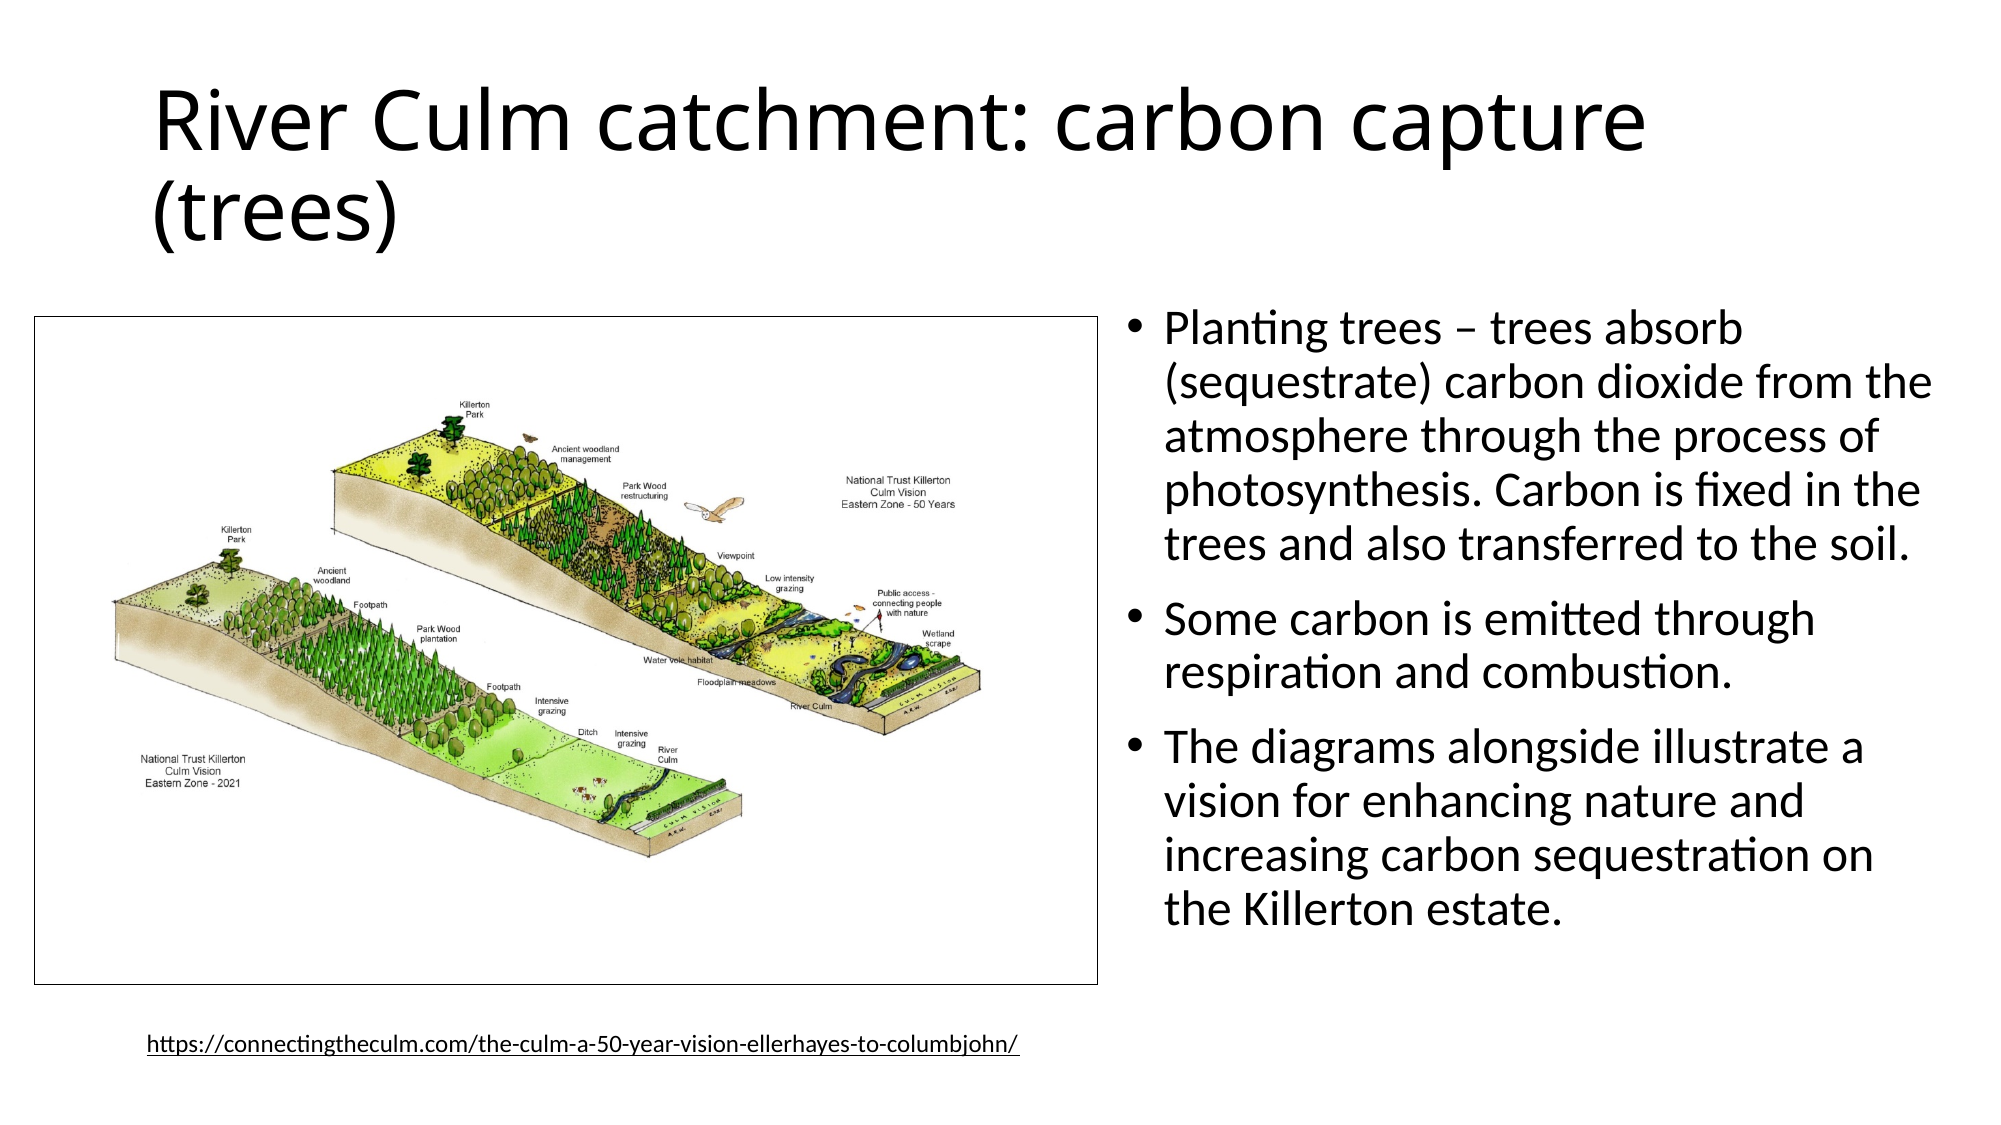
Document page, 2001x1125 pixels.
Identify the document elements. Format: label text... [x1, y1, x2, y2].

picture [34, 316, 1098, 985]
list Planting trees – trees absorb (sequestrate) carbon dioxide from the atmosphere through the process of photosynthesis. Carbon is fixed in the trees and also transferred to the soil. Some carbon is emitted through respiration and combustion. The diagrams alongside illustrate a vision for enhancing nature and increasing carbon sequestration on the Killerton estate. [1111, 293, 1962, 1008]
text_box https://connectingtheculm.com/the-culm-a-50-year-vision-ellerhayes-to-columbjohn/ [131, 1020, 1041, 1066]
title River Culm catchment: carbon capture (trees) [137, 59, 1863, 278]
